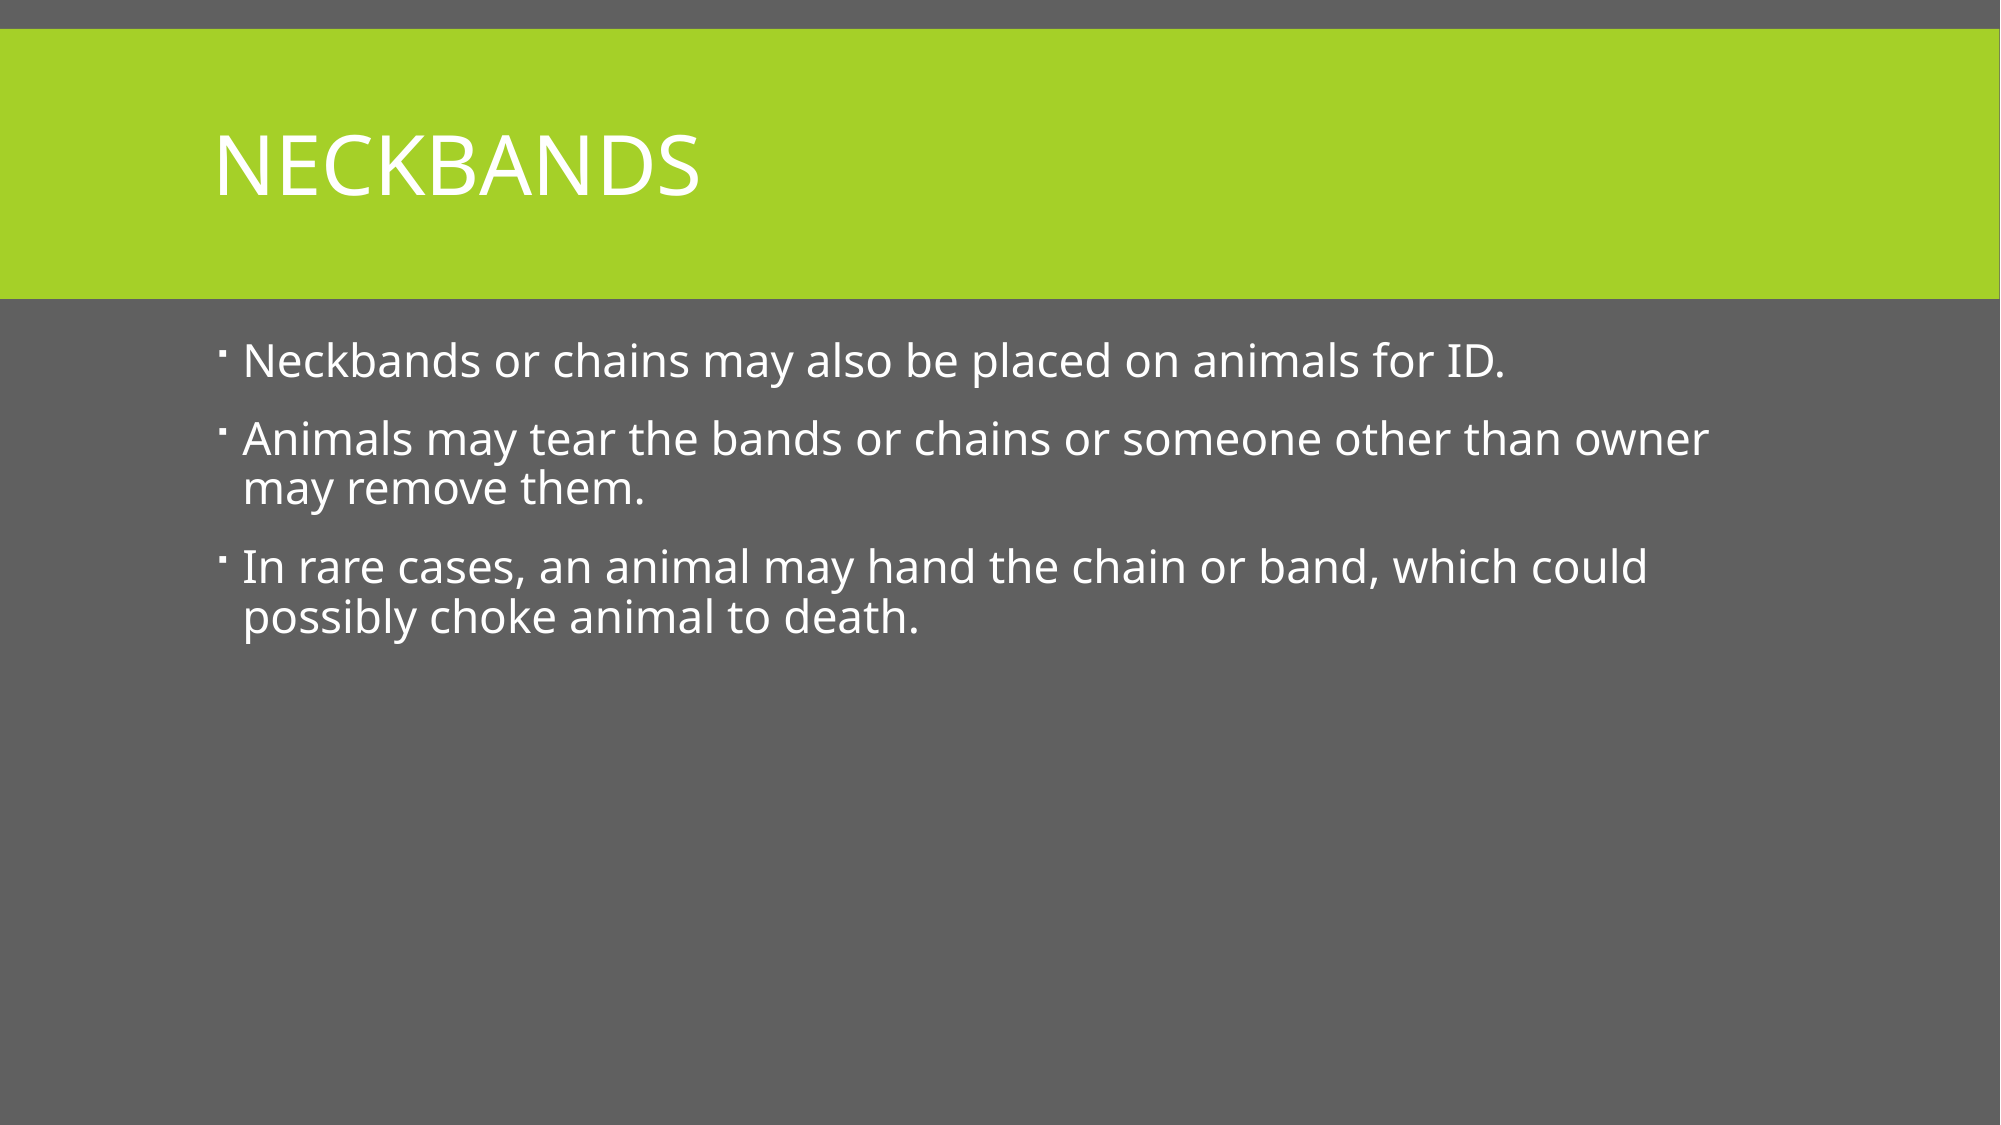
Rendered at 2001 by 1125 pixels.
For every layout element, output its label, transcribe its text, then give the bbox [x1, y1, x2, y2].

list Neckbands or chains may also be placed on animals for ID. Animals may tear the bands or chains or someone other than owner may remove them. In rare cases, an animal may hand the chain or band, which could possibly choke animal to death. [197, 329, 1803, 1020]
title Neckbands [197, 46, 1803, 295]
